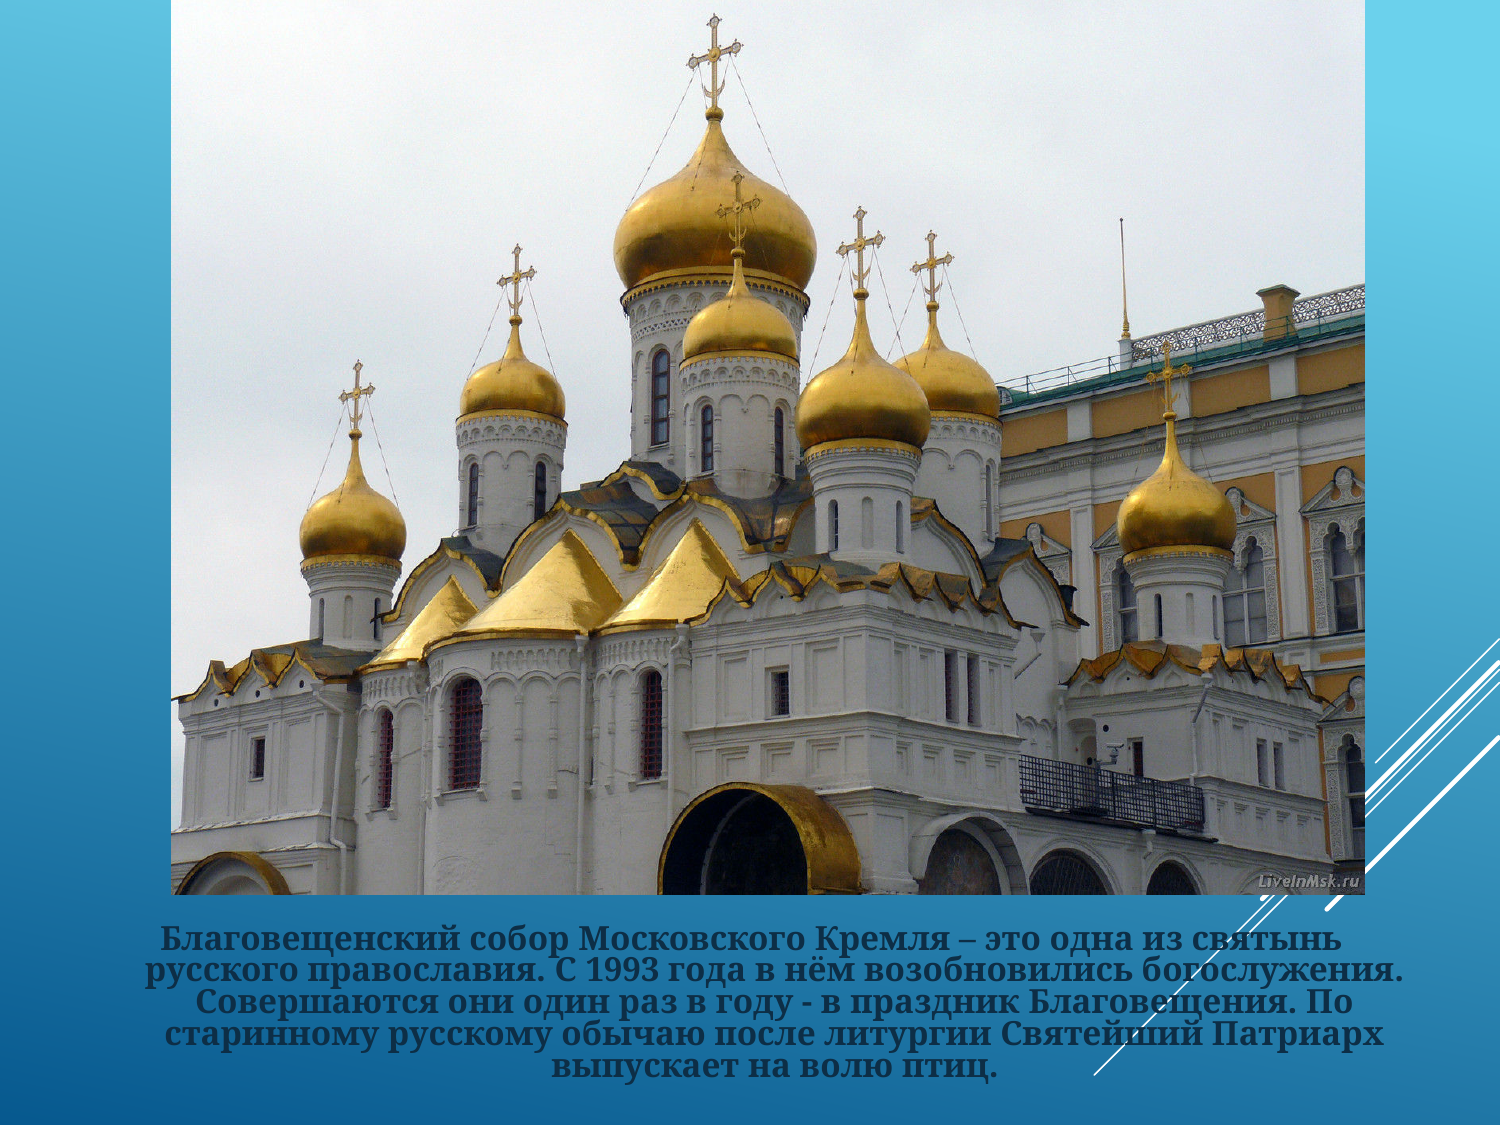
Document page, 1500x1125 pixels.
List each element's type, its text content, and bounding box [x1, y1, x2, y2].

picture [170, 0, 1365, 896]
list Благовещенский собор Московского Кремля – это одна из святынь русского православия. С 1993 года в нём возобновились богослужения. Совершаются они один раз в году - в праздник Благовещения. По старинному русскому обычаю после литургии Святейший Патриарх выпускает на волю птиц. [76, 916, 1427, 1100]
